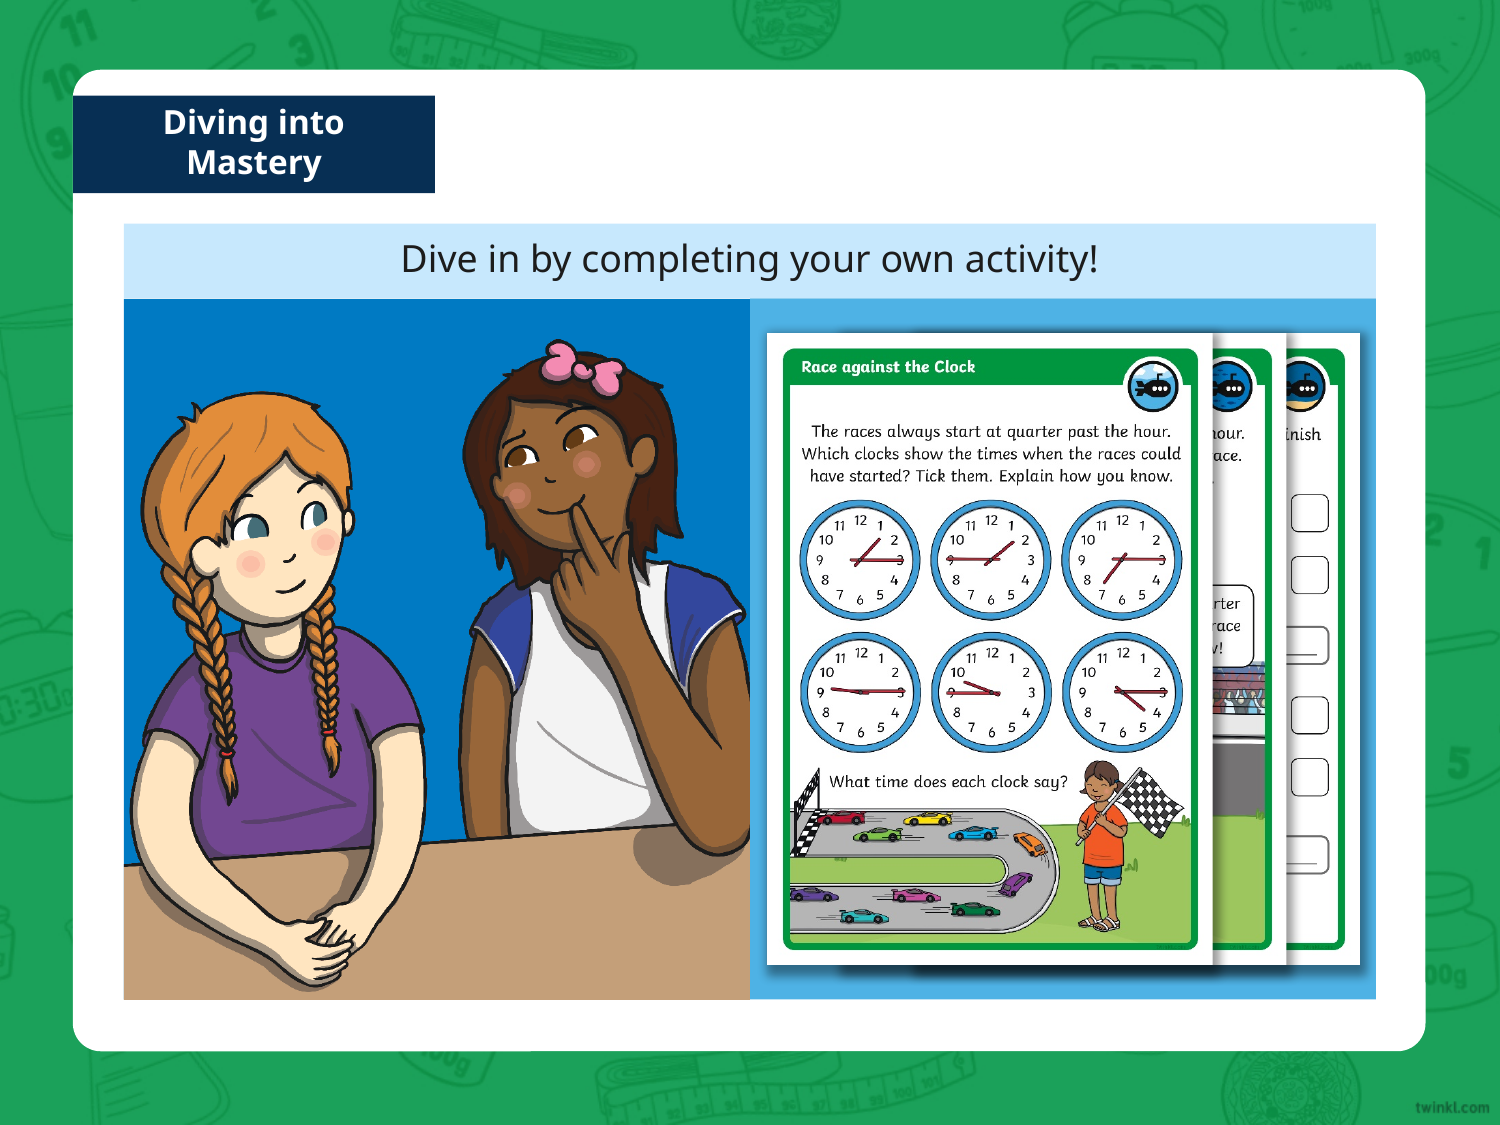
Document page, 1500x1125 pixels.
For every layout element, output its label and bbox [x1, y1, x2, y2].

picture [0, 0, 1500, 1125]
text_box [73, 115, 1377, 1000]
